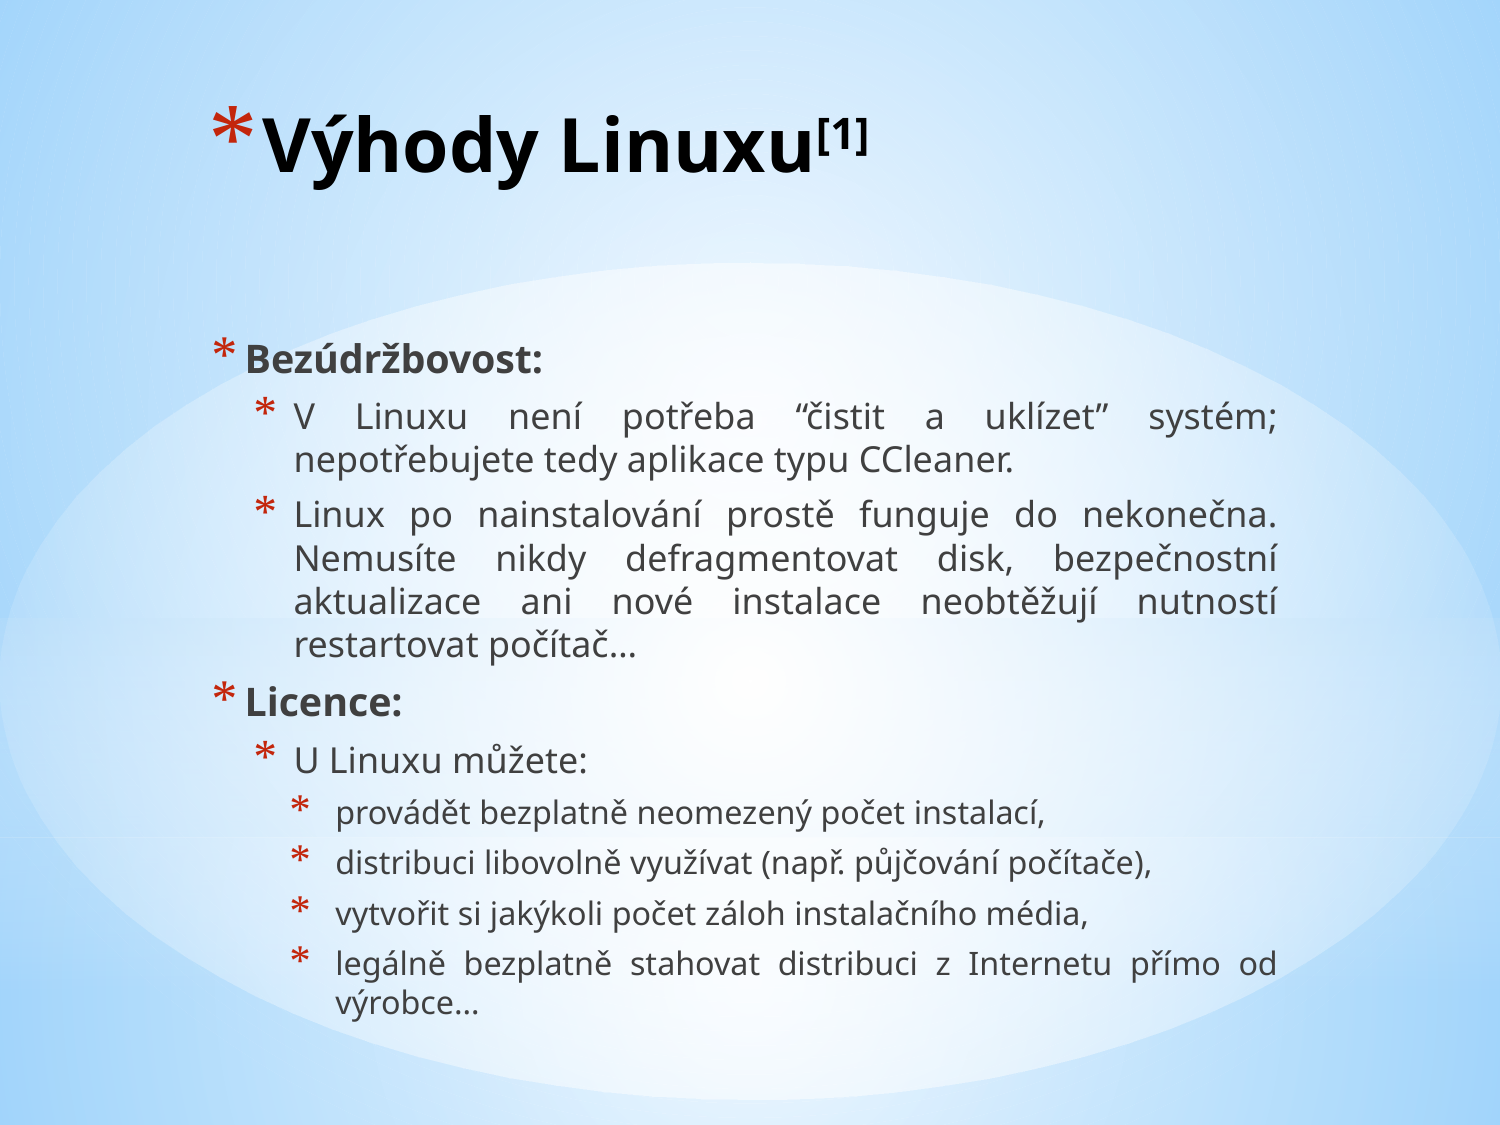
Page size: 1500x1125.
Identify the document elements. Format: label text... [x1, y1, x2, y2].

list Bezúdržbovost: V Linuxu není potřeba “čistit a uklízet” systém; nepotřebujete tedy aplikace typu CCleaner. Linux po nainstalování prostě funguje do nekonečna. Nemusíte nikdy defragmentovat disk, bezpečnostní aktualizace ani nové instalace neobtěžují nutností restartovat počítač… Licence: U Linuxu můžete: provádět bezplatně neomezený počet instalací, distribuci libovolně využívat (např. půjčování počítače), vytvořit si jakýkoli počet záloh instalačního média, legálně bezplatně stahovat distribuci z Internetu přímo od výrobce… [194, 326, 1294, 1035]
title Výhody Linuxu[1] [194, 90, 1264, 278]
